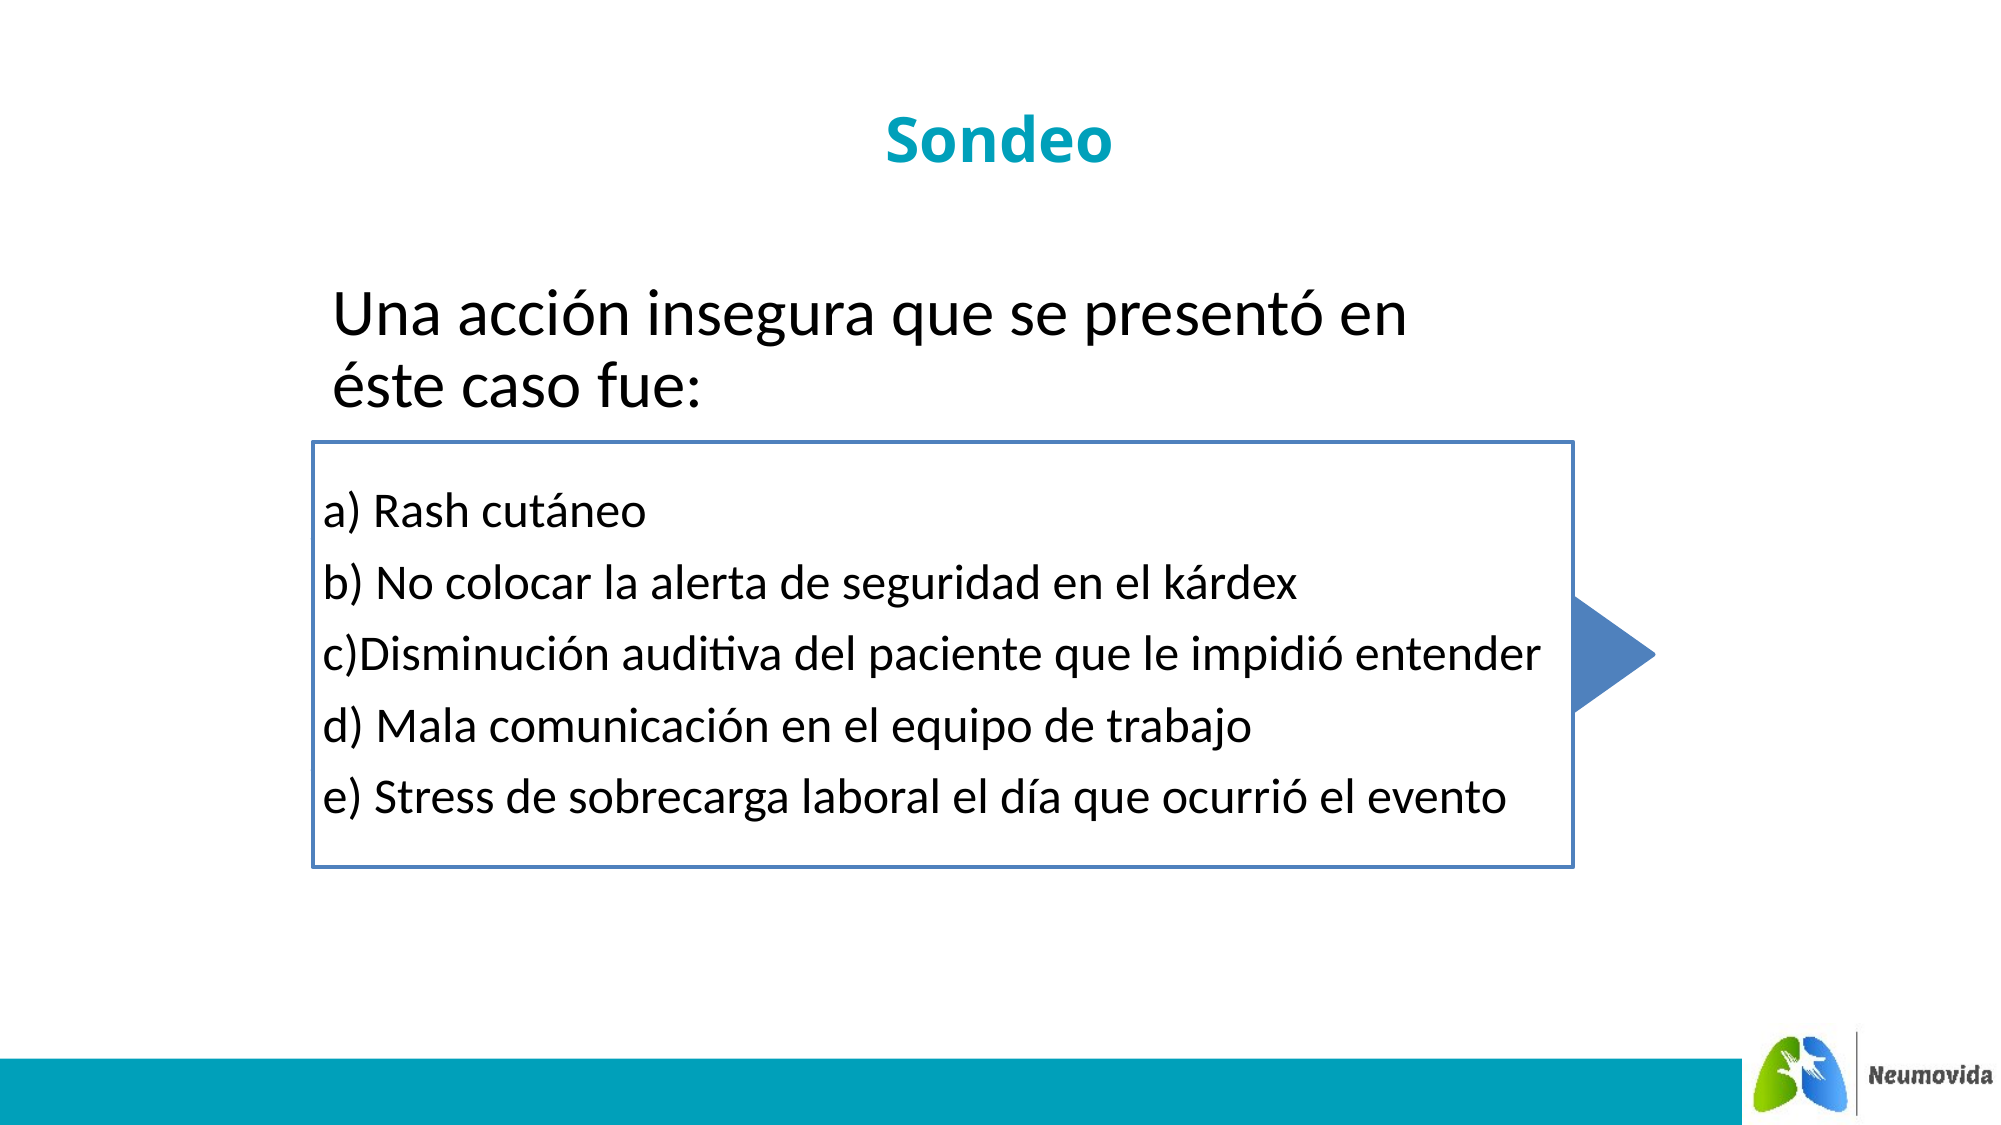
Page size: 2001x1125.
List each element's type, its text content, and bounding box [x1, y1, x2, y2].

picture [1741, 1022, 2000, 1125]
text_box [290, 172, 1676, 1024]
title Sondeo [324, 42, 1675, 172]
